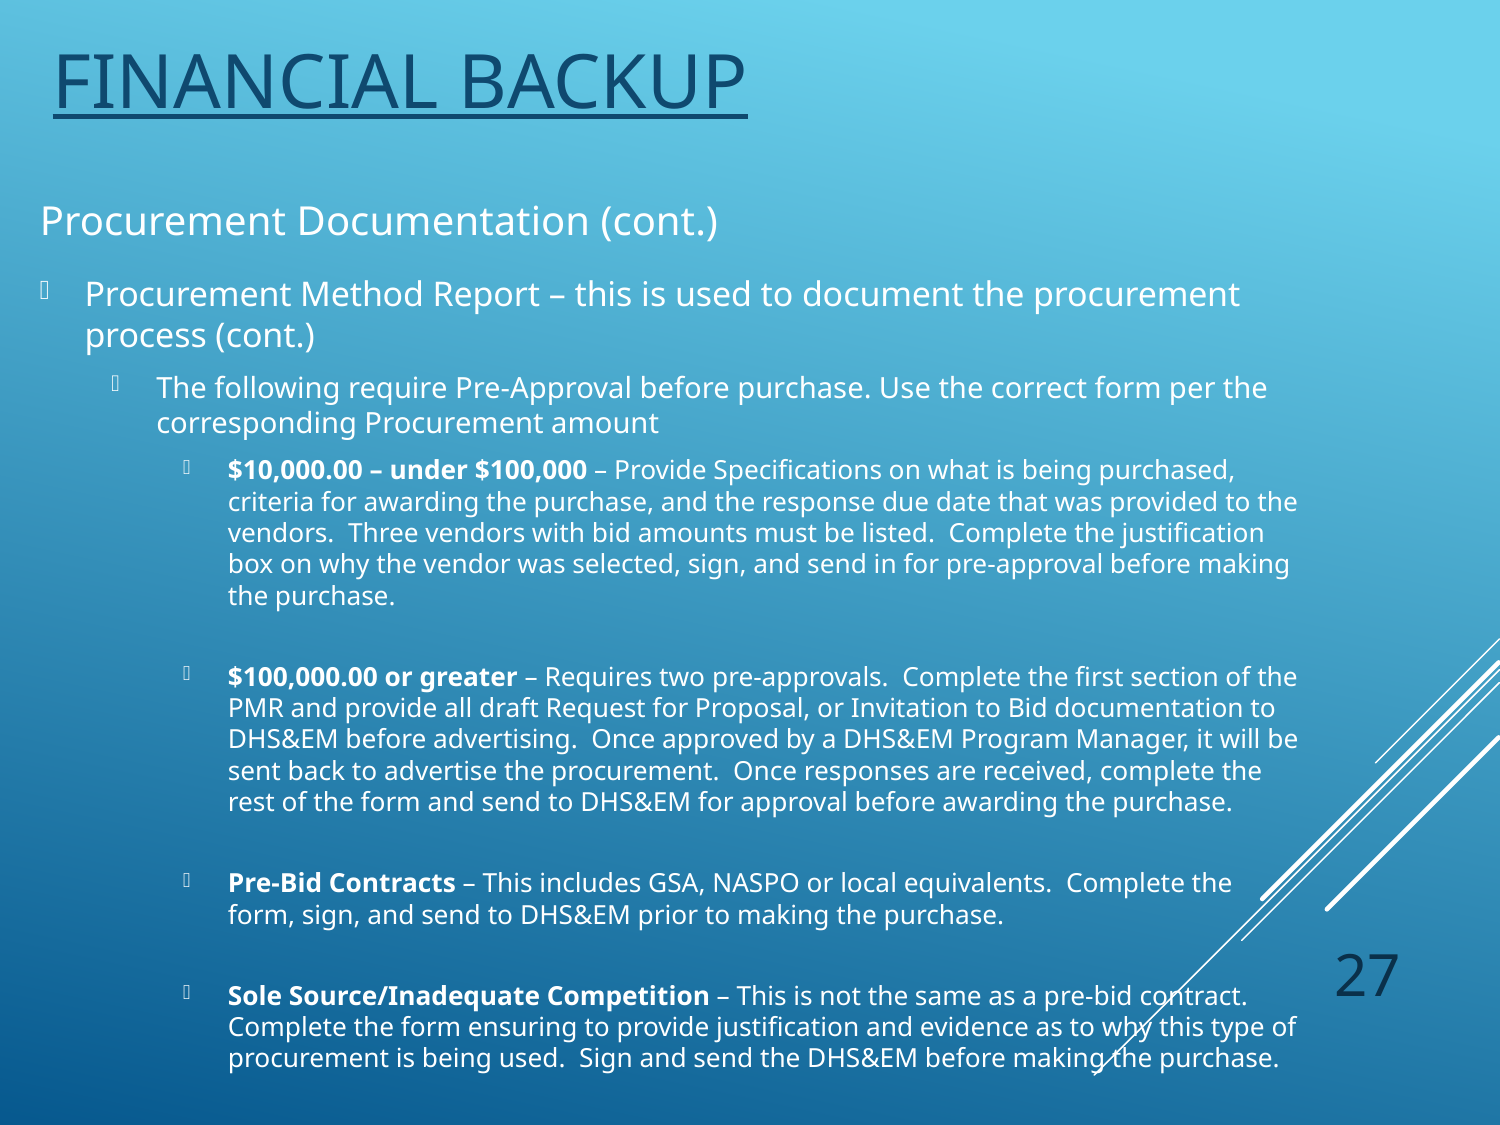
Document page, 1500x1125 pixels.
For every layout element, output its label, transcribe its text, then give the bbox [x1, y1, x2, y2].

slide_number 27 [1275, 915, 1416, 1025]
list Procurement Documentation (cont.) Procurement Method Report – this is used to document the procurement process (cont.) The following require Pre-Approval before purchase. Use the correct form per the corresponding Procurement amount $10,000.00 – under $100,000 – Provide Specifications on what is being purchased, criteria for awarding the purchase, and the response due date that was provided to the vendors. Three vendors with bid amounts must be listed. Complete the justification box on why the vendor was selected, sign, and send in for pre-approval before making the purchase. $100,000.00 or greater – Requires two pre-approvals. Complete the first section of the PMR and provide all draft Request for Proposal, or Invitation to Bid documentation to DHS&EM before advertising. Once approved by a DHS&EM Program Manager, it will be sent back to advertise the procurement. Once responses are received, complete the rest of the form and send to DHS&EM for approval before awarding the purchase. Pre-Bid Contracts – This includes GSA, NASPO or local equivalents. Complete the form, sign, and send to DHS&EM prior to making the purchase. Sole Source/Inadequate Competition – This is not the same as a pre-bid contract. Complete the form ensuring to provide justification and evidence as to why this type of procurement is being used. Sign and send the DHS&EM before making the purchase. [24, 187, 1319, 1113]
title Financial Backup [37, 0, 1113, 166]
